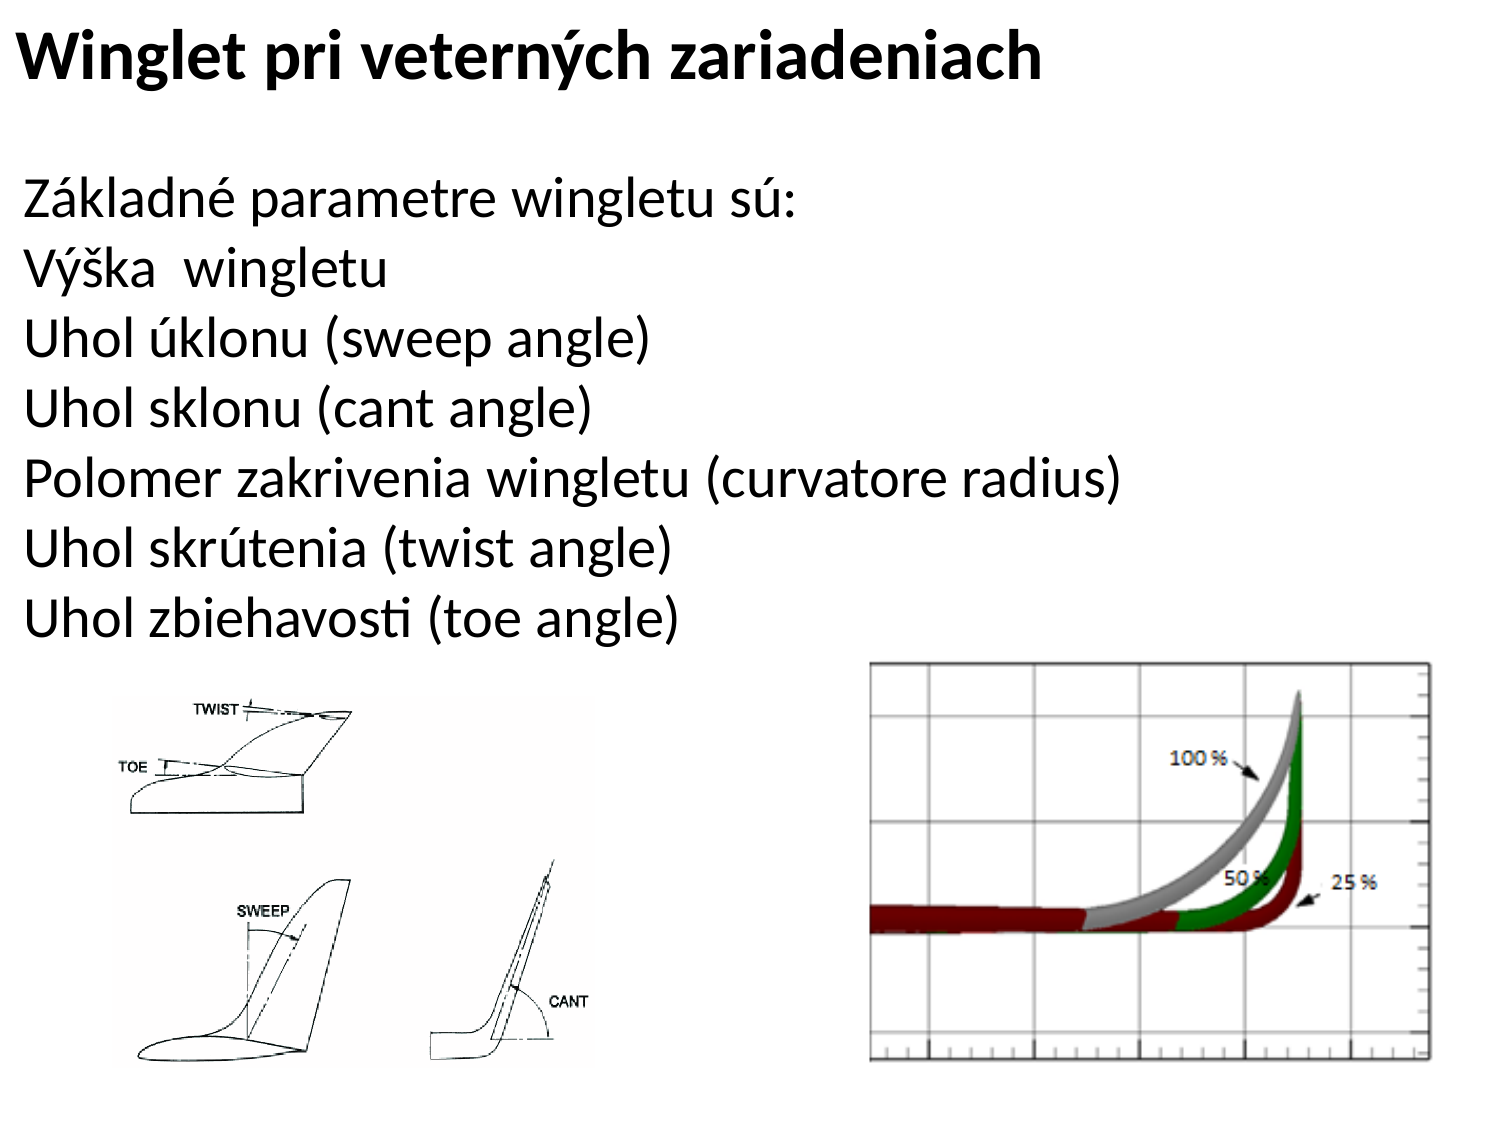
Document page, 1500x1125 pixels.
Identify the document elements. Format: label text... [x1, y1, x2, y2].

picture [867, 647, 1441, 1072]
title Winglet pri veterných zariadeniach [0, 0, 1425, 188]
text_box Základné parametre wingletu sú: Výška wingletu Uhol úklonu (sweep angle) Uhol sklonu (cant angle) Polomer zakrivenia wingletu (curvatore radius) Uhol skrútenia (twist angle) Uhol zbiehavosti (toe angle) [8, 151, 1500, 727]
picture [111, 692, 595, 1072]
